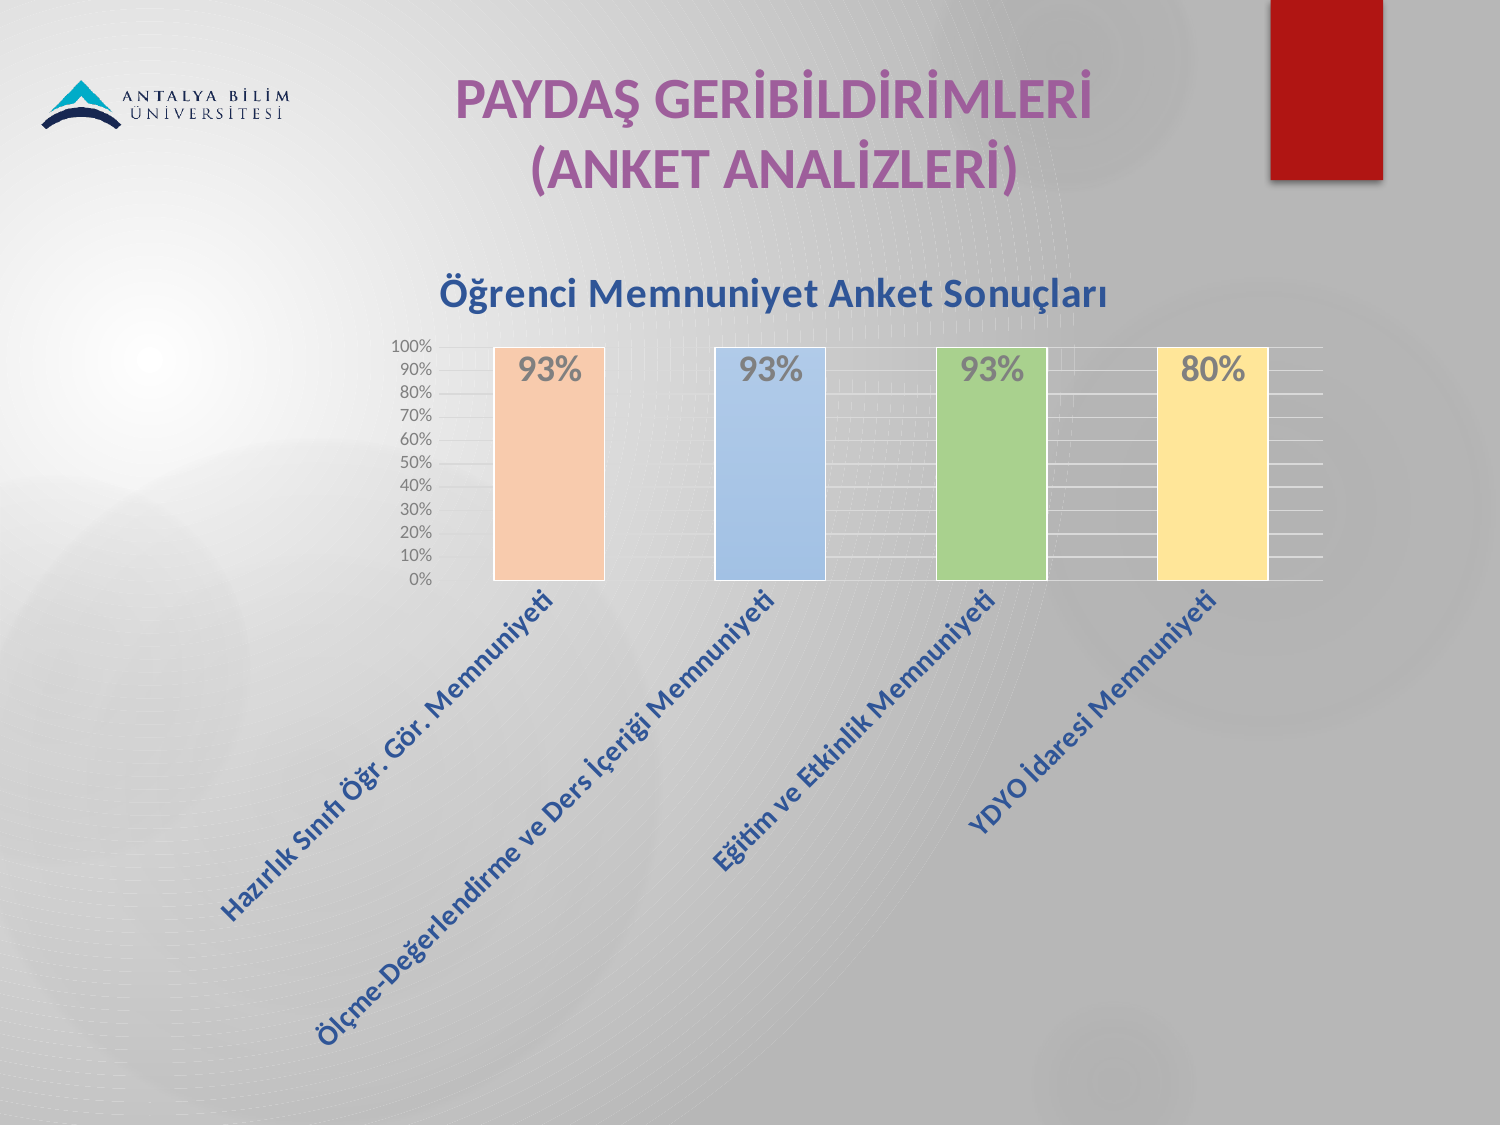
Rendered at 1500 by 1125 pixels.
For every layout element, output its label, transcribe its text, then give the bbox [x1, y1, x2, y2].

text_box PAYDAŞ GERİBİLDİRİMLERİ (ANKET ANALİZLERİ) [325, 52, 1224, 208]
chart [198, 239, 1351, 1064]
picture [40, 77, 290, 132]
